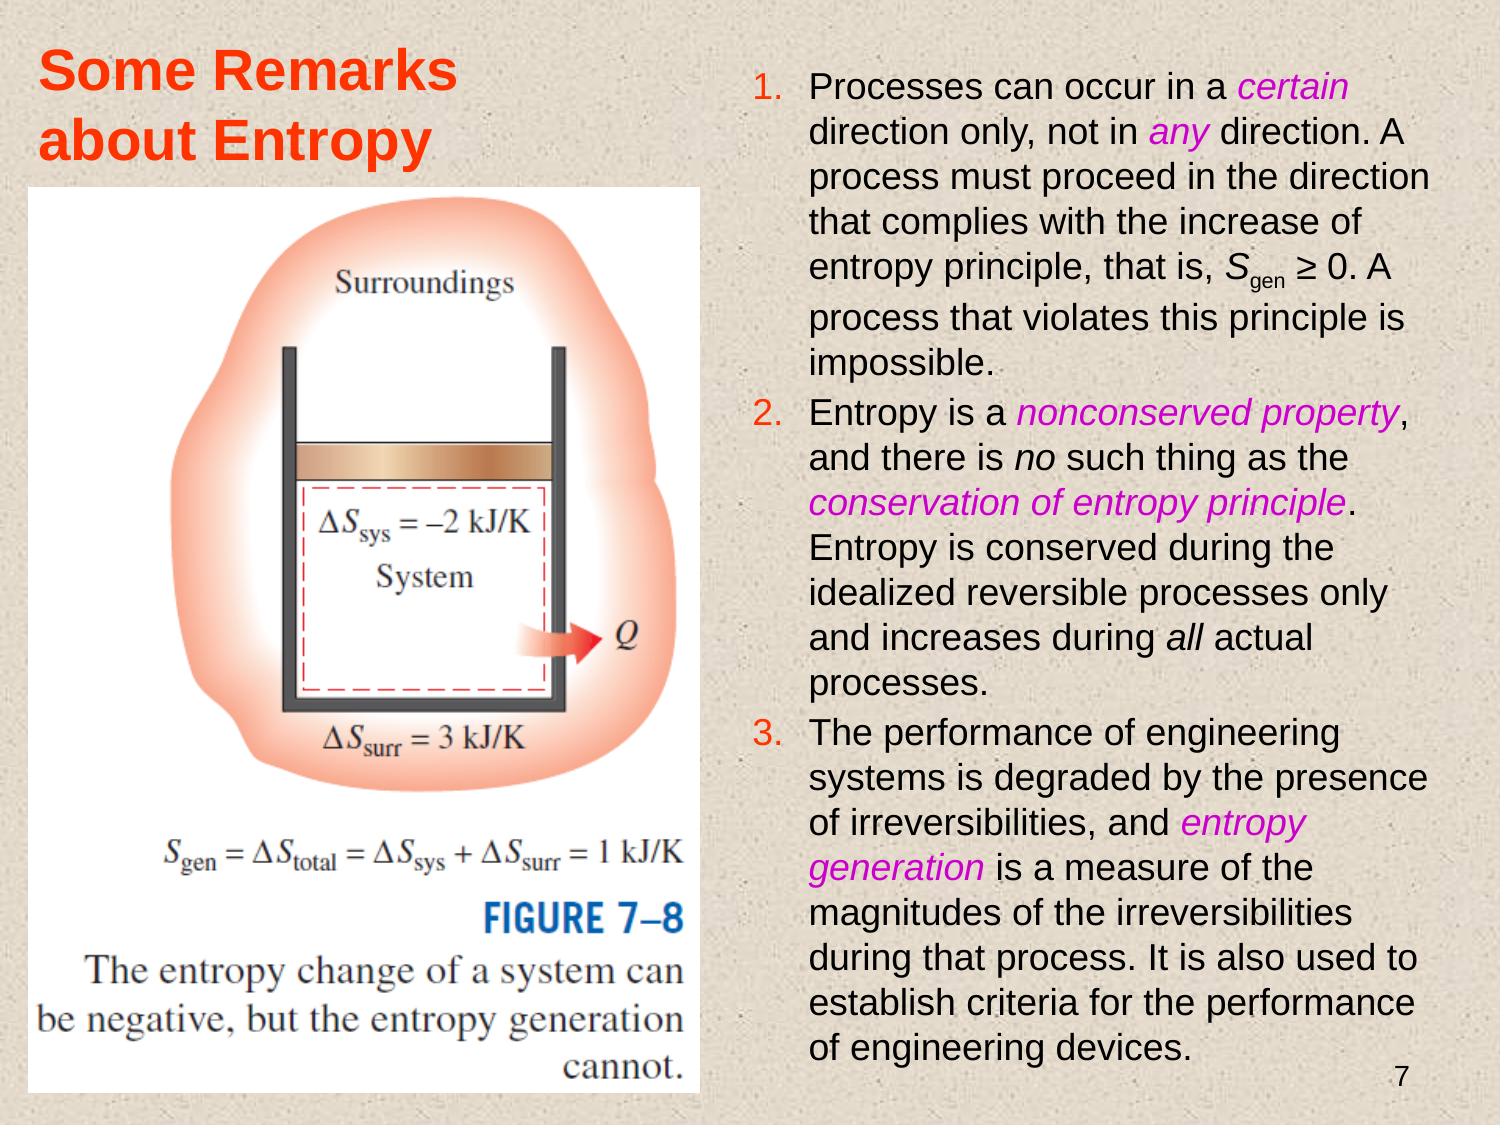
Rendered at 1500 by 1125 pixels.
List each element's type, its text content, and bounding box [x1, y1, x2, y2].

text_box Processes can occur in a certain direction only, not in any direction. A process must proceed in the direction that complies with the increase of entropy principle, that is, Sgen ≥ 0. A process that violates this principle is impossible. Entropy is a nonconserved property, and there is no such thing as the conservation of entropy principle. Entropy is conserved during the idealized reversible processes only and increases during all actual processes. The performance of engineering systems is degraded by the presence of irreversibilities, and entropy generation is a measure of the magnitudes of the irreversibilities during that process. It is also used to establish criteria for the performance of engineering devices. [737, 54, 1450, 1076]
slide_number 7 [1074, 1076, 1426, 1103]
text_box Some Remarks about Entropy [23, 24, 538, 180]
picture [0, 0, 1500, 1125]
